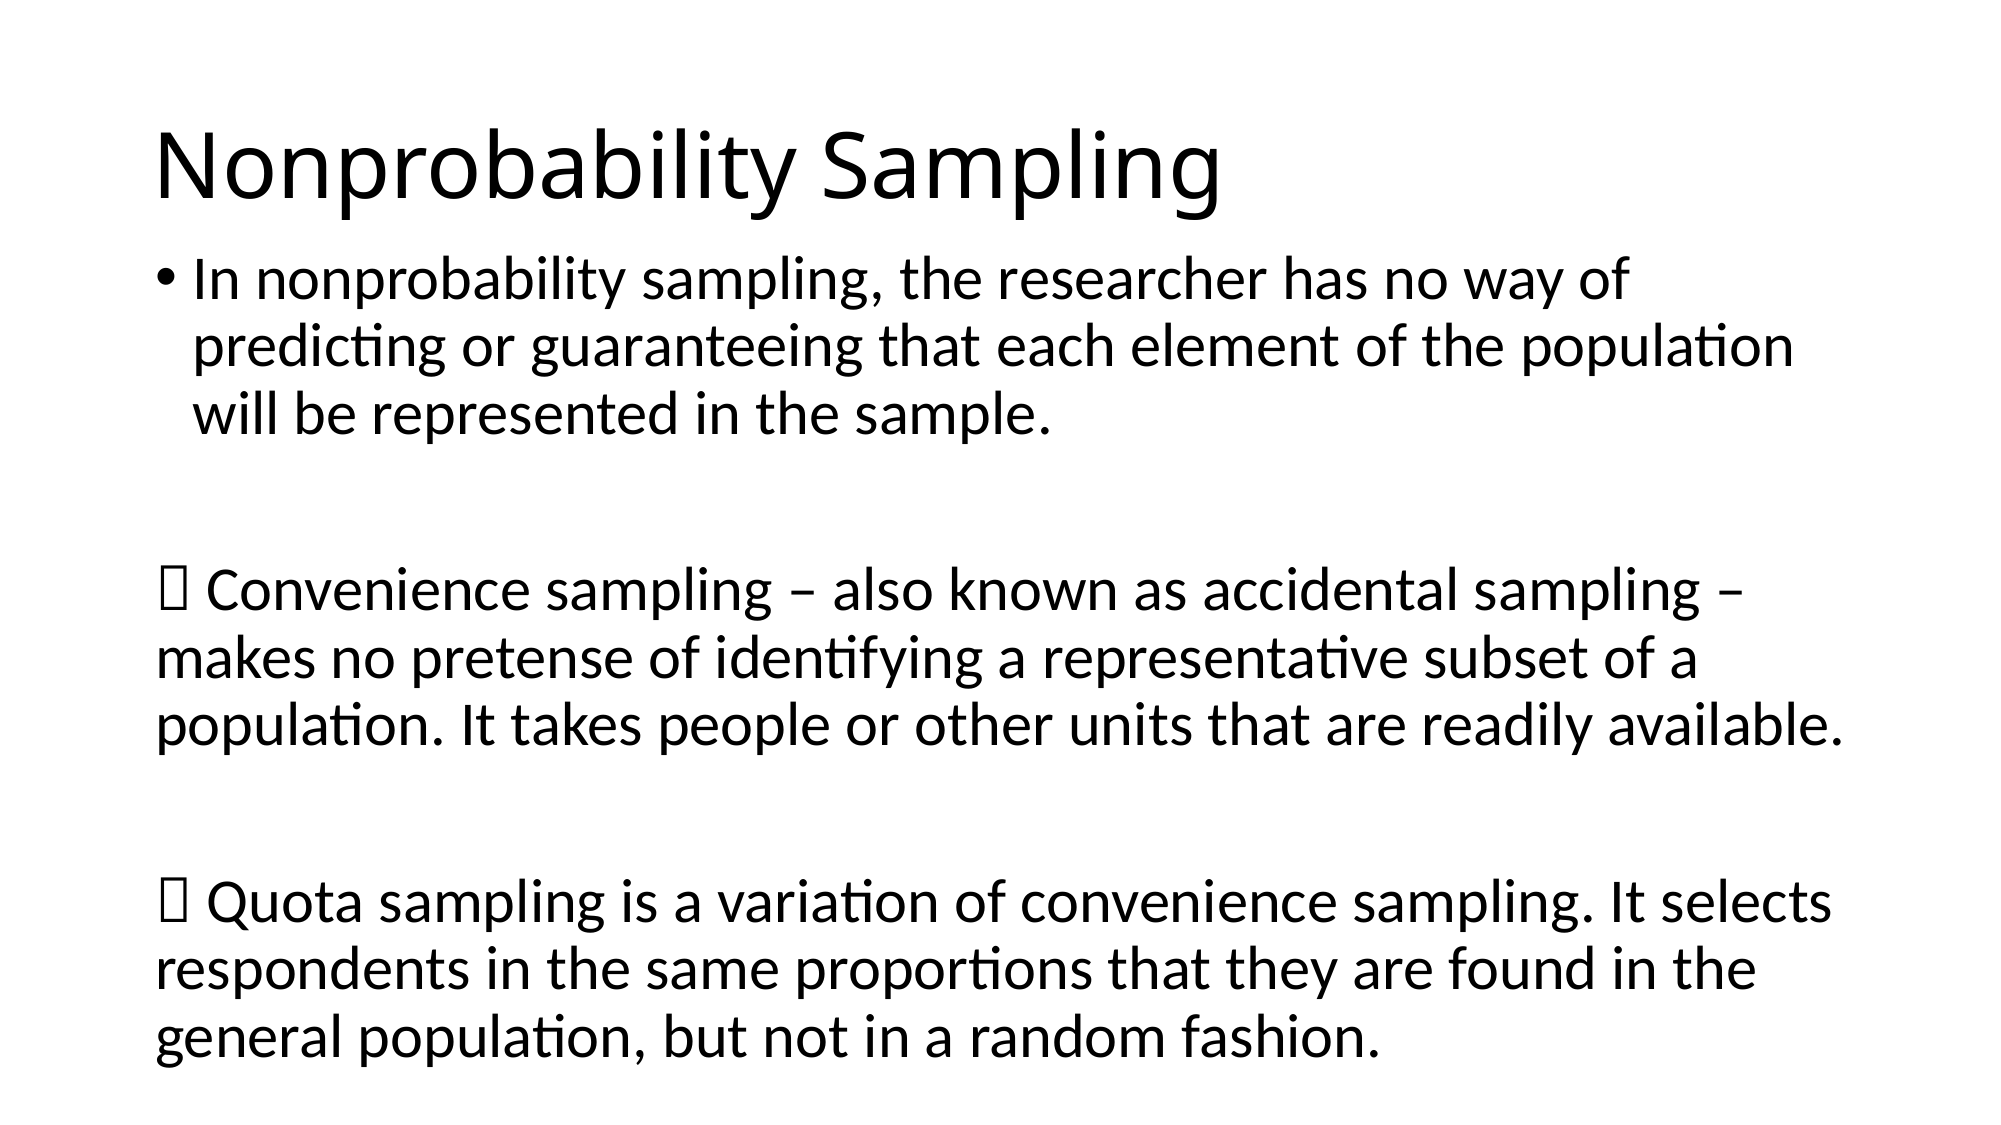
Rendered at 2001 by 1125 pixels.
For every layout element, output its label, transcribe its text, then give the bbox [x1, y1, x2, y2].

list In nonprobability sampling, the researcher has no way of predicting or guaranteeing that each element of the population will be represented in the sample.  Convenience sampling – also known as accidental sampling – makes no pretense of identifying a representative subset of a population. It takes people or other units that are readily available.  Quota sampling is a variation of convenience sampling. It selects respondents in the same proportions that they are found in the general population, but not in a random fashion. [139, 237, 1865, 952]
title Nonprobability Sampling [137, 59, 1863, 278]
